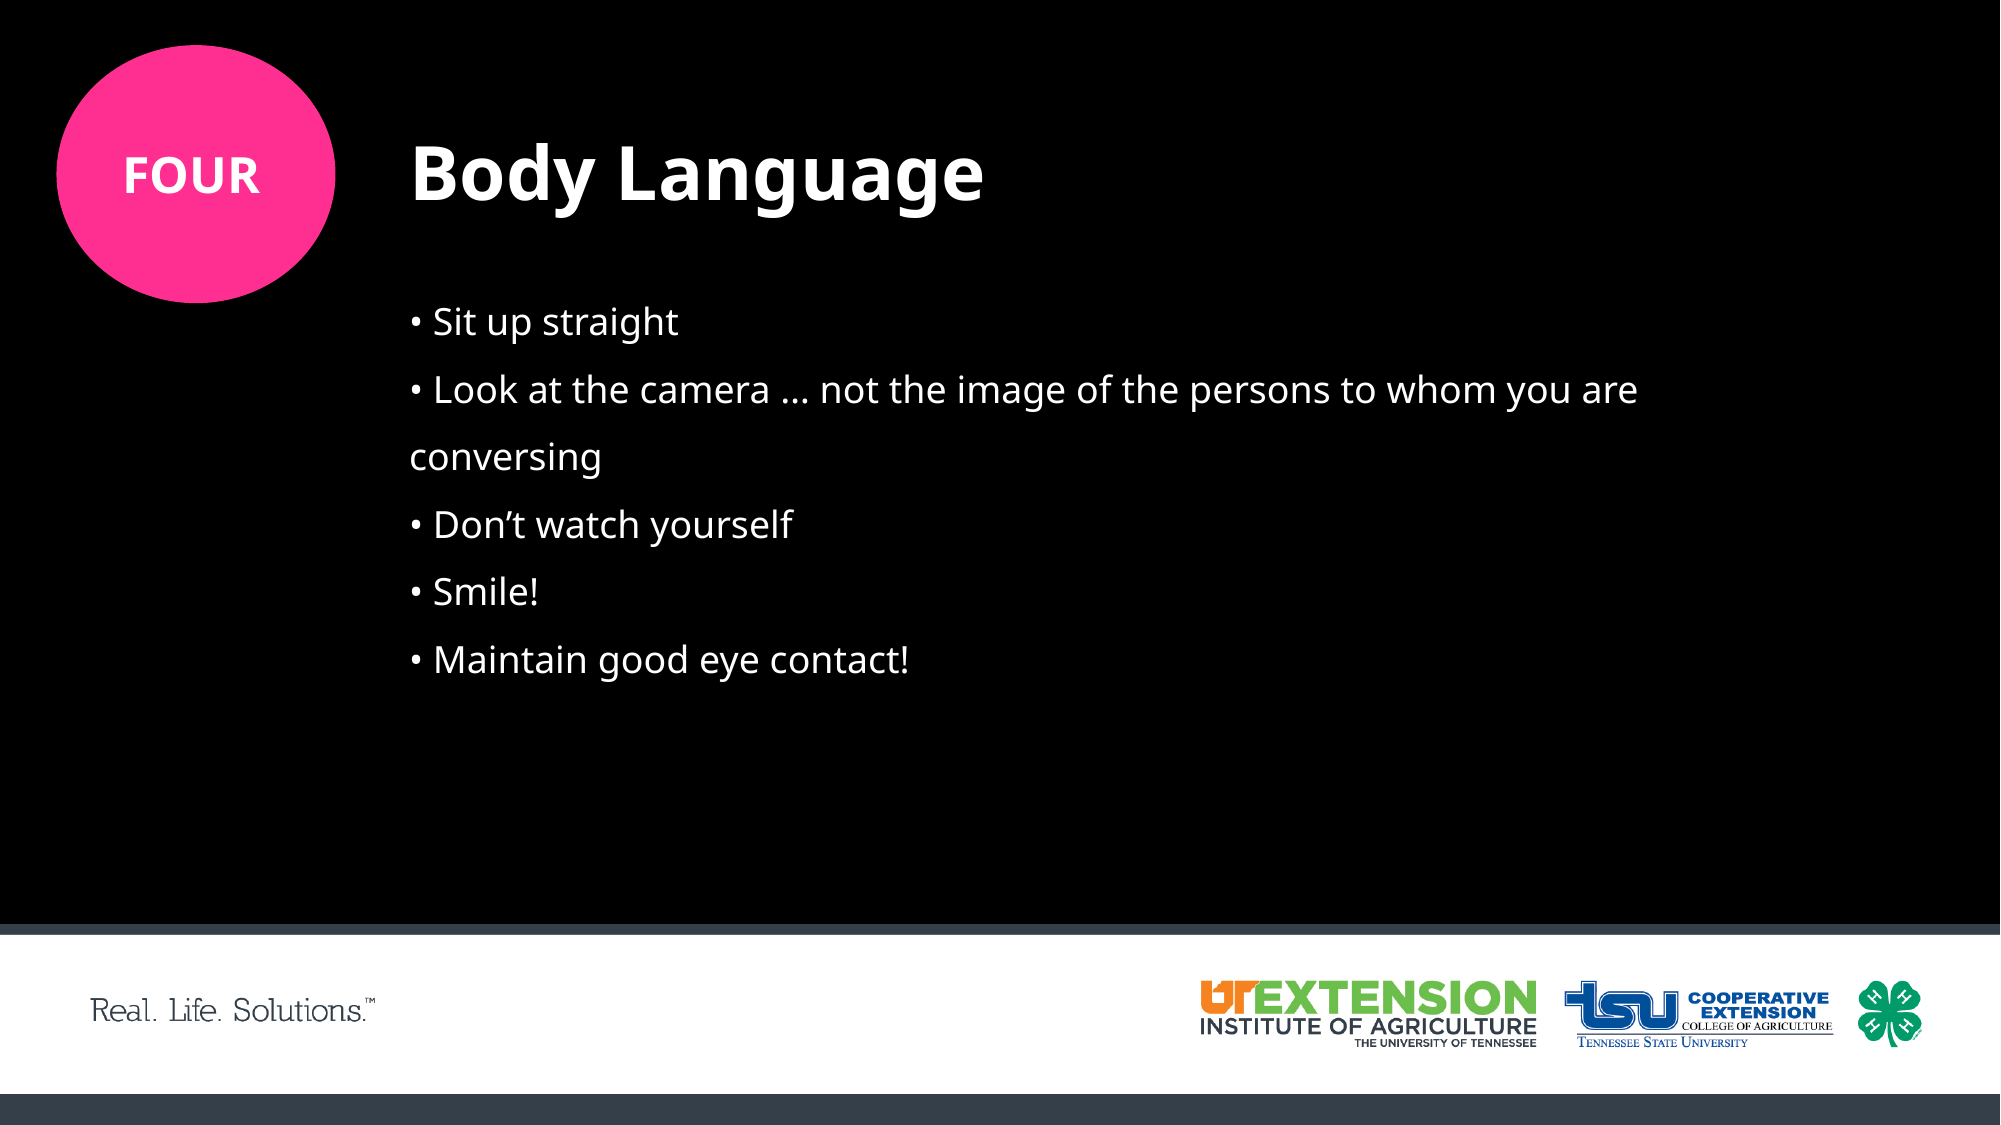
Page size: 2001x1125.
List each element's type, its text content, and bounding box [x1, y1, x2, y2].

text_box [55, 44, 337, 305]
text_box Body Language • Sit up straight • Look at the camera … not the image of the persons to whom you are conversing • Don’t watch yourself • Smile! • Maintain good eye contact! [394, 118, 1776, 801]
text_box [0, 0, 2000, 924]
text_box FOUR [82, 136, 300, 211]
picture [0, 924, 2000, 1125]
